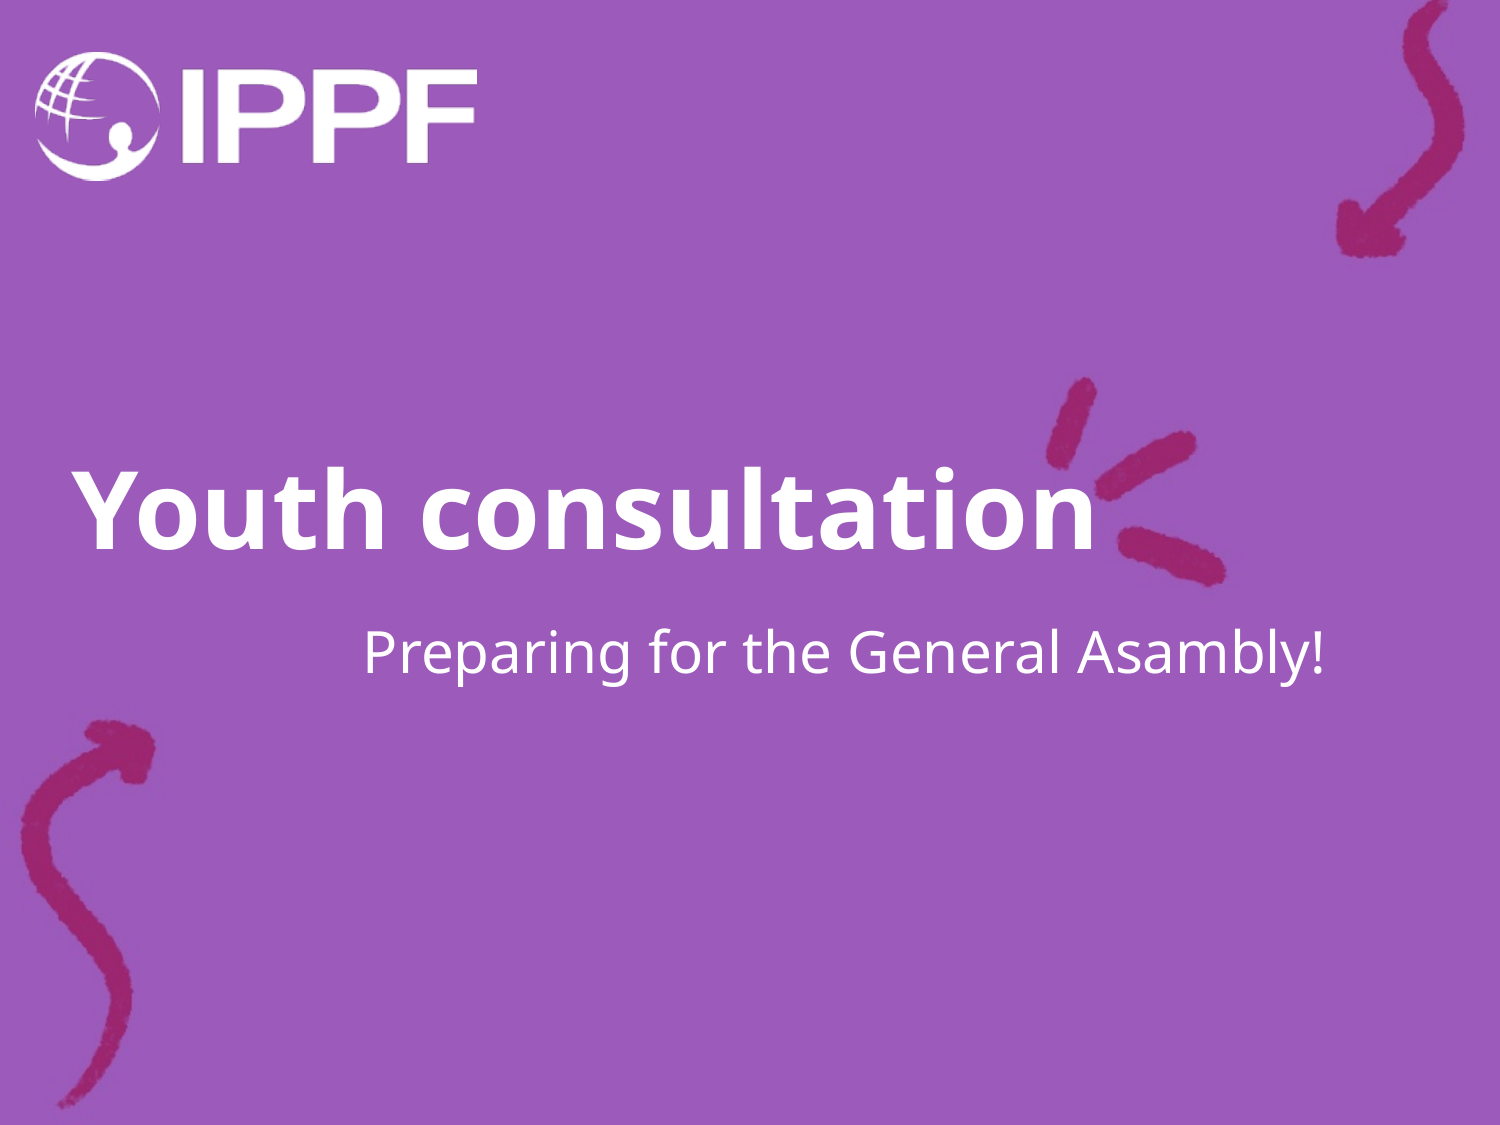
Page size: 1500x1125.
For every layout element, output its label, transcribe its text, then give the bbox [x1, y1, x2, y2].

picture [0, 0, 1500, 596]
picture [0, 597, 1500, 1125]
subtitle Preparing for the General Asambly! [145, 596, 1500, 770]
title Youth consultation [0, 147, 1201, 597]
